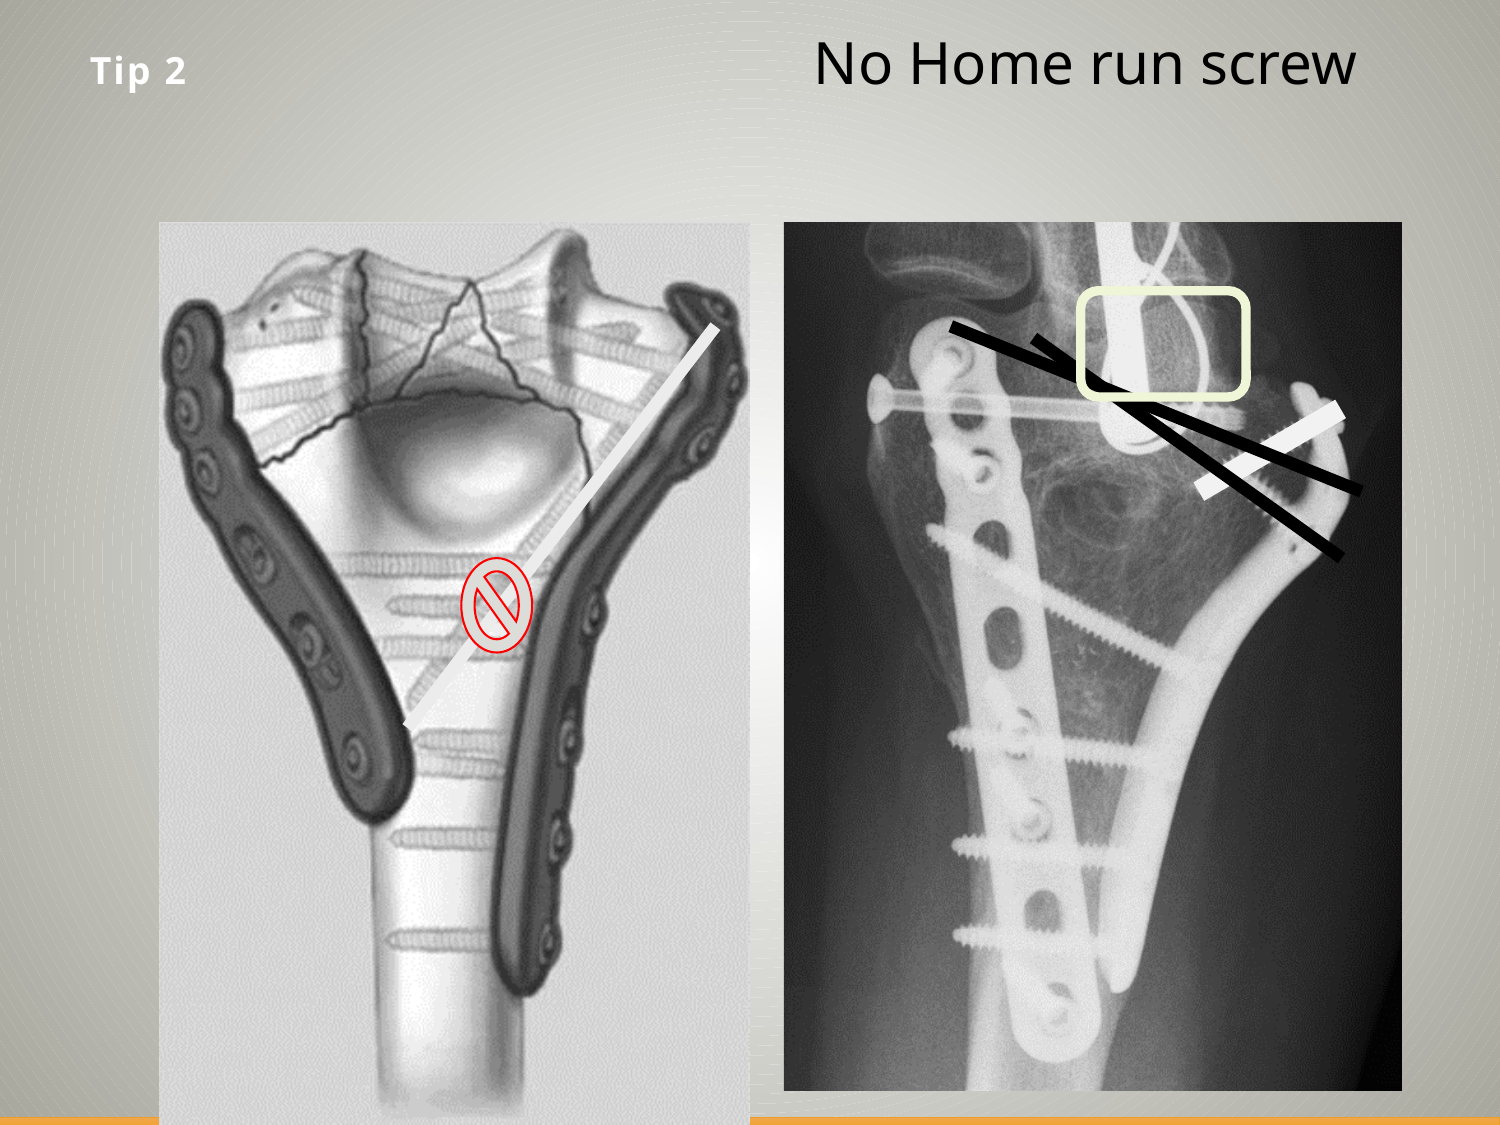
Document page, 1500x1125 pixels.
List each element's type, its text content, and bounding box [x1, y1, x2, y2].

picture [783, 222, 1402, 1091]
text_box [1033, 338, 1342, 559]
text_box No Home run screw [799, 19, 1373, 104]
title Tip 2 [75, 45, 792, 233]
picture [159, 222, 750, 1125]
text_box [950, 326, 1362, 492]
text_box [407, 326, 716, 728]
